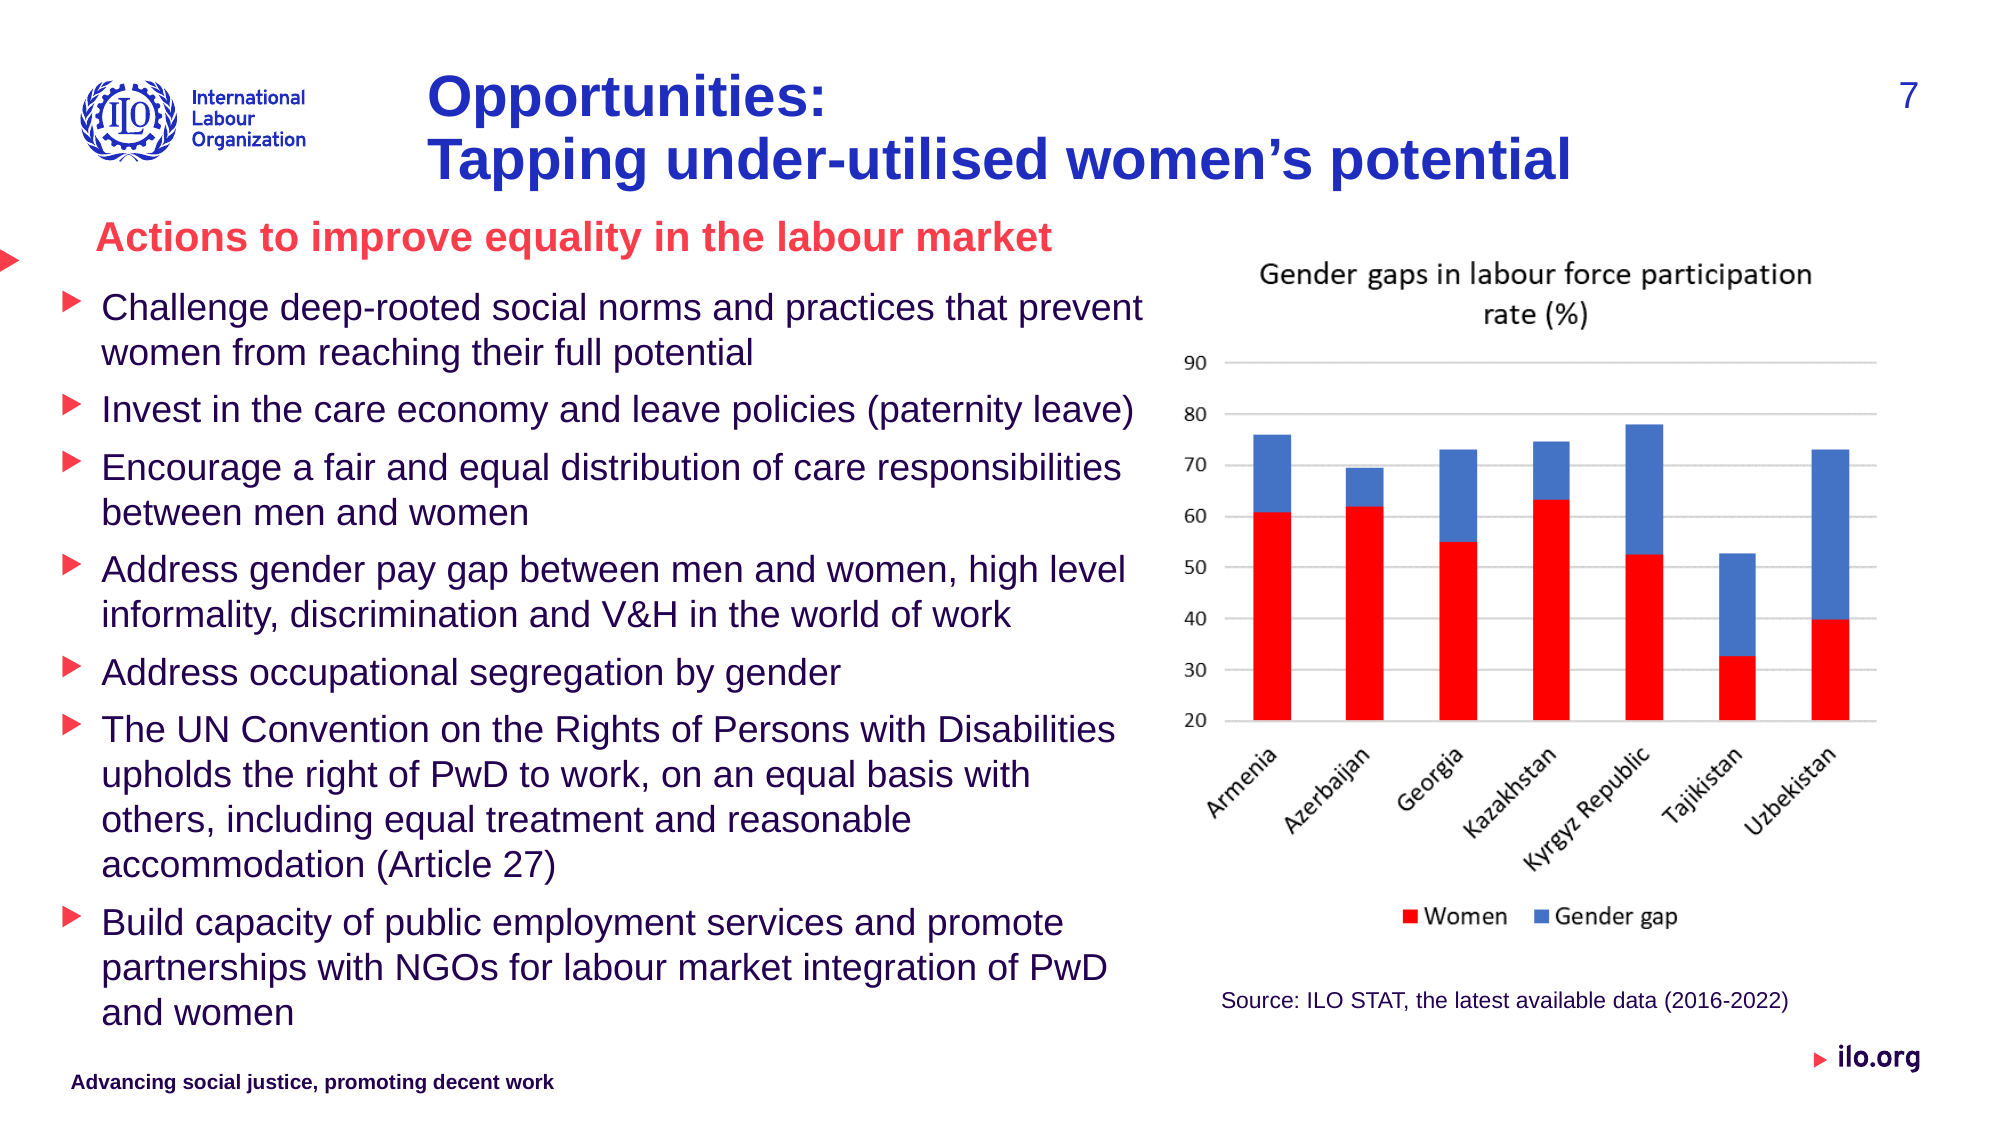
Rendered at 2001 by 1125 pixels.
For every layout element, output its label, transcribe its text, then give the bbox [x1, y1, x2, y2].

text_box Opportunities: Tapping under-utilised women’s potential [412, 58, 1831, 179]
footer Advancing social justice, promoting decent work [70, 1068, 991, 1099]
picture [1169, 235, 1903, 953]
slide_number 7 [1831, 70, 1920, 119]
text_box Source: ILO STAT, the latest available data (2016-2022) [1206, 978, 1940, 1021]
text_box Actions to improve equality in the labour market [80, 202, 1113, 275]
text_box Challenge deep-rooted social norms and practices that prevent women from reaching their full potential Invest in the care economy and leave policies (paternity leave) Encourage a fair and equal distribution of care responsibilities between men and women Address gender pay gap between men and women, high level informality, discrimination and V&H in the world of work Address occupational segregation by gender The UN Convention on the Rights of Persons with Disabilities upholds the right of PwD to work, on an equal basis with others, including equal treatment and reasonable accommodation (Article 27) Build capacity of public employment services and promote partnerships with NGOs for labour market integration of PwD and women [45, 275, 1170, 1022]
